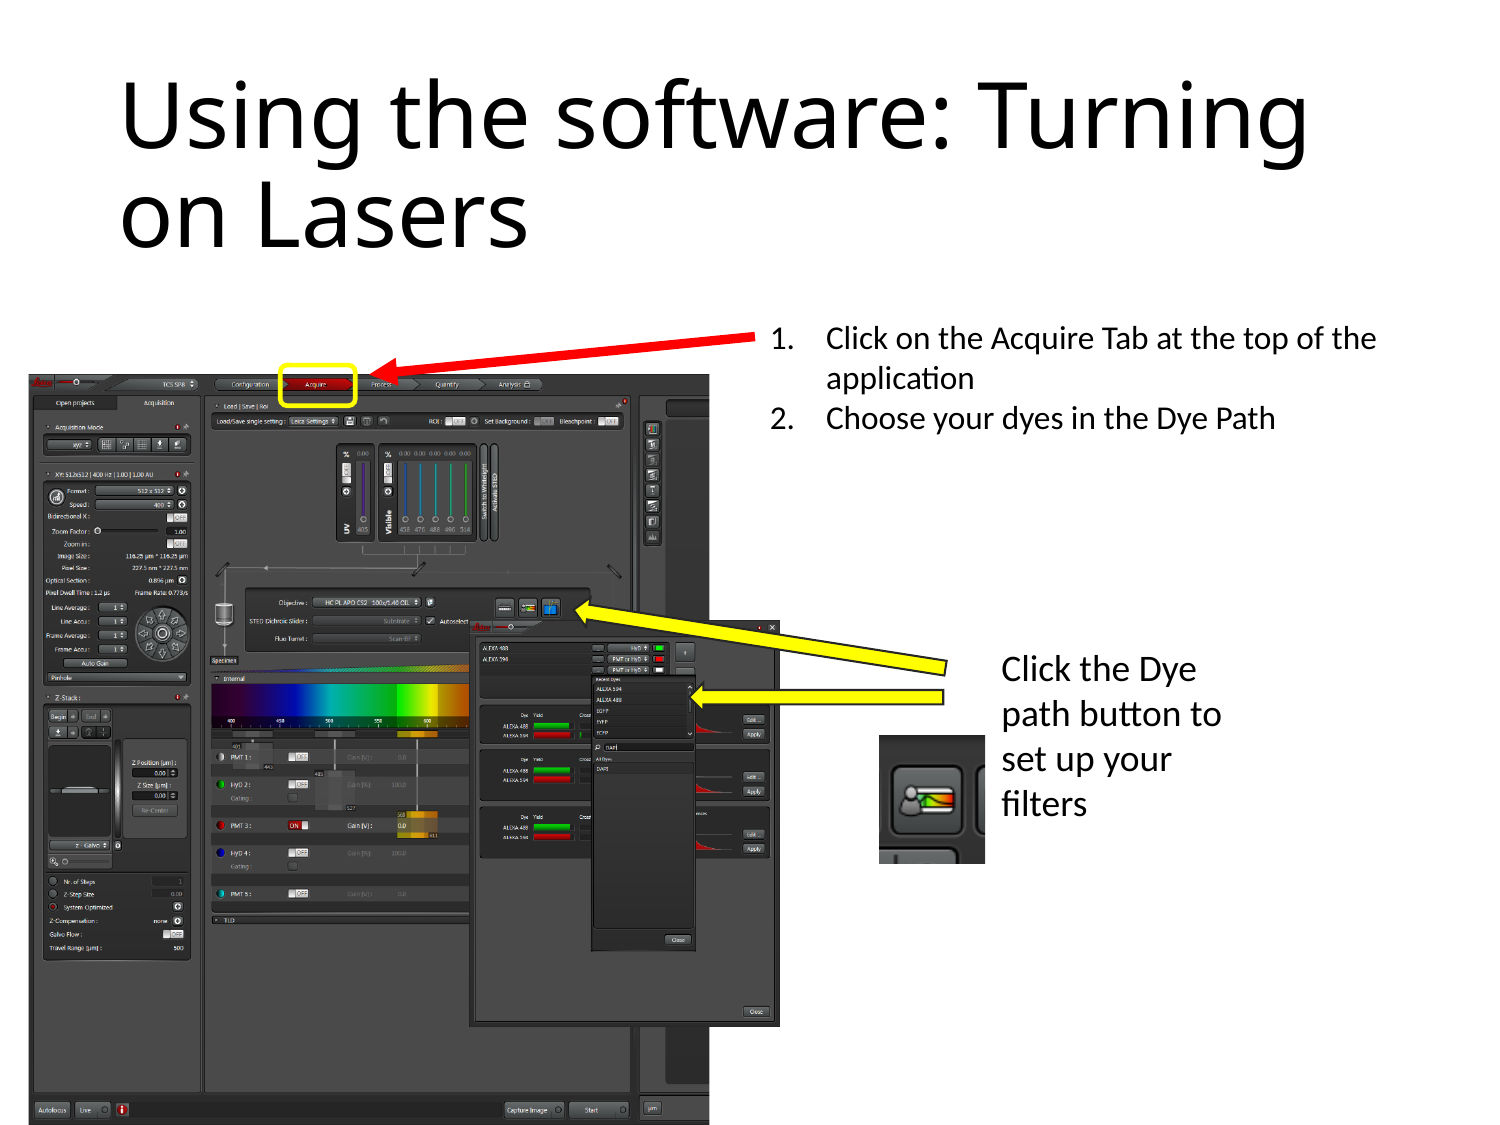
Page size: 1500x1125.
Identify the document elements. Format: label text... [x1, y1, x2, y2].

text_box Click the Dye path button to set up your filters [986, 636, 1253, 831]
title Using the software: Turning on Lasers [103, 59, 1397, 278]
picture [28, 374, 780, 1125]
text_box [780, 688, 945, 706]
picture [879, 735, 986, 864]
text_box Click on the Acquire Tab at the top of the application Choose your dyes in the Dye Path [755, 308, 1474, 444]
text_box [780, 633, 948, 677]
text_box [279, 364, 357, 374]
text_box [369, 336, 755, 375]
